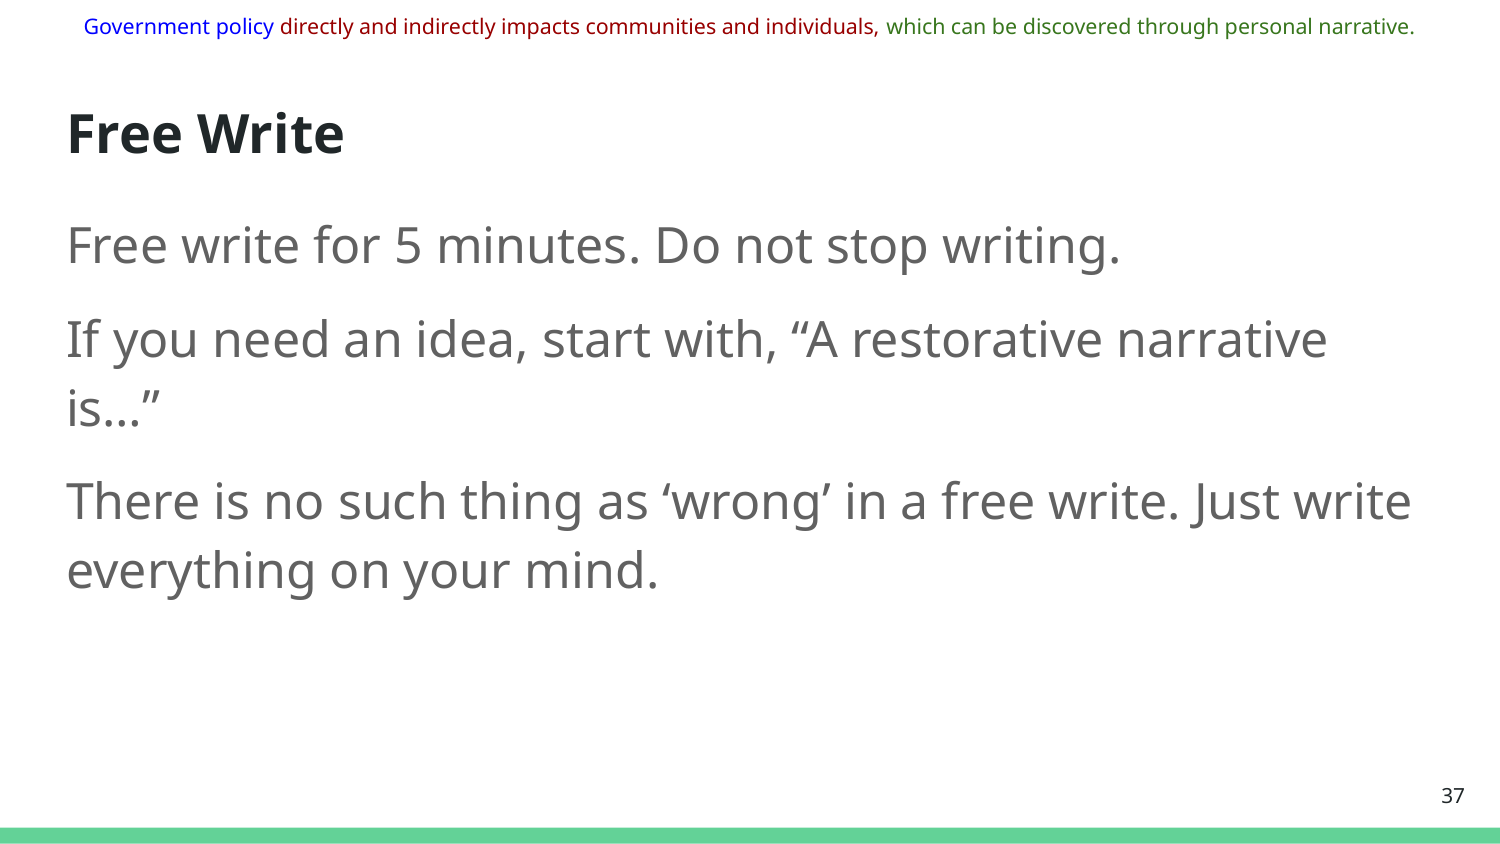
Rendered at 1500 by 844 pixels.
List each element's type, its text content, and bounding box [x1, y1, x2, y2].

list Government policy directly and indirectly impacts communities and individuals, which can be discovered through personal narrative. [0, 0, 1500, 73]
slide_number ‹#› [1389, 764, 1480, 830]
title Free Write [51, 84, 1449, 178]
list Free write for 5 minutes. Do not stop writing. If you need an idea, start with, “A restorative narrative is…” There is no such thing as ‘wrong’ in a free write. Just write everything on your mind. [51, 189, 1449, 750]
